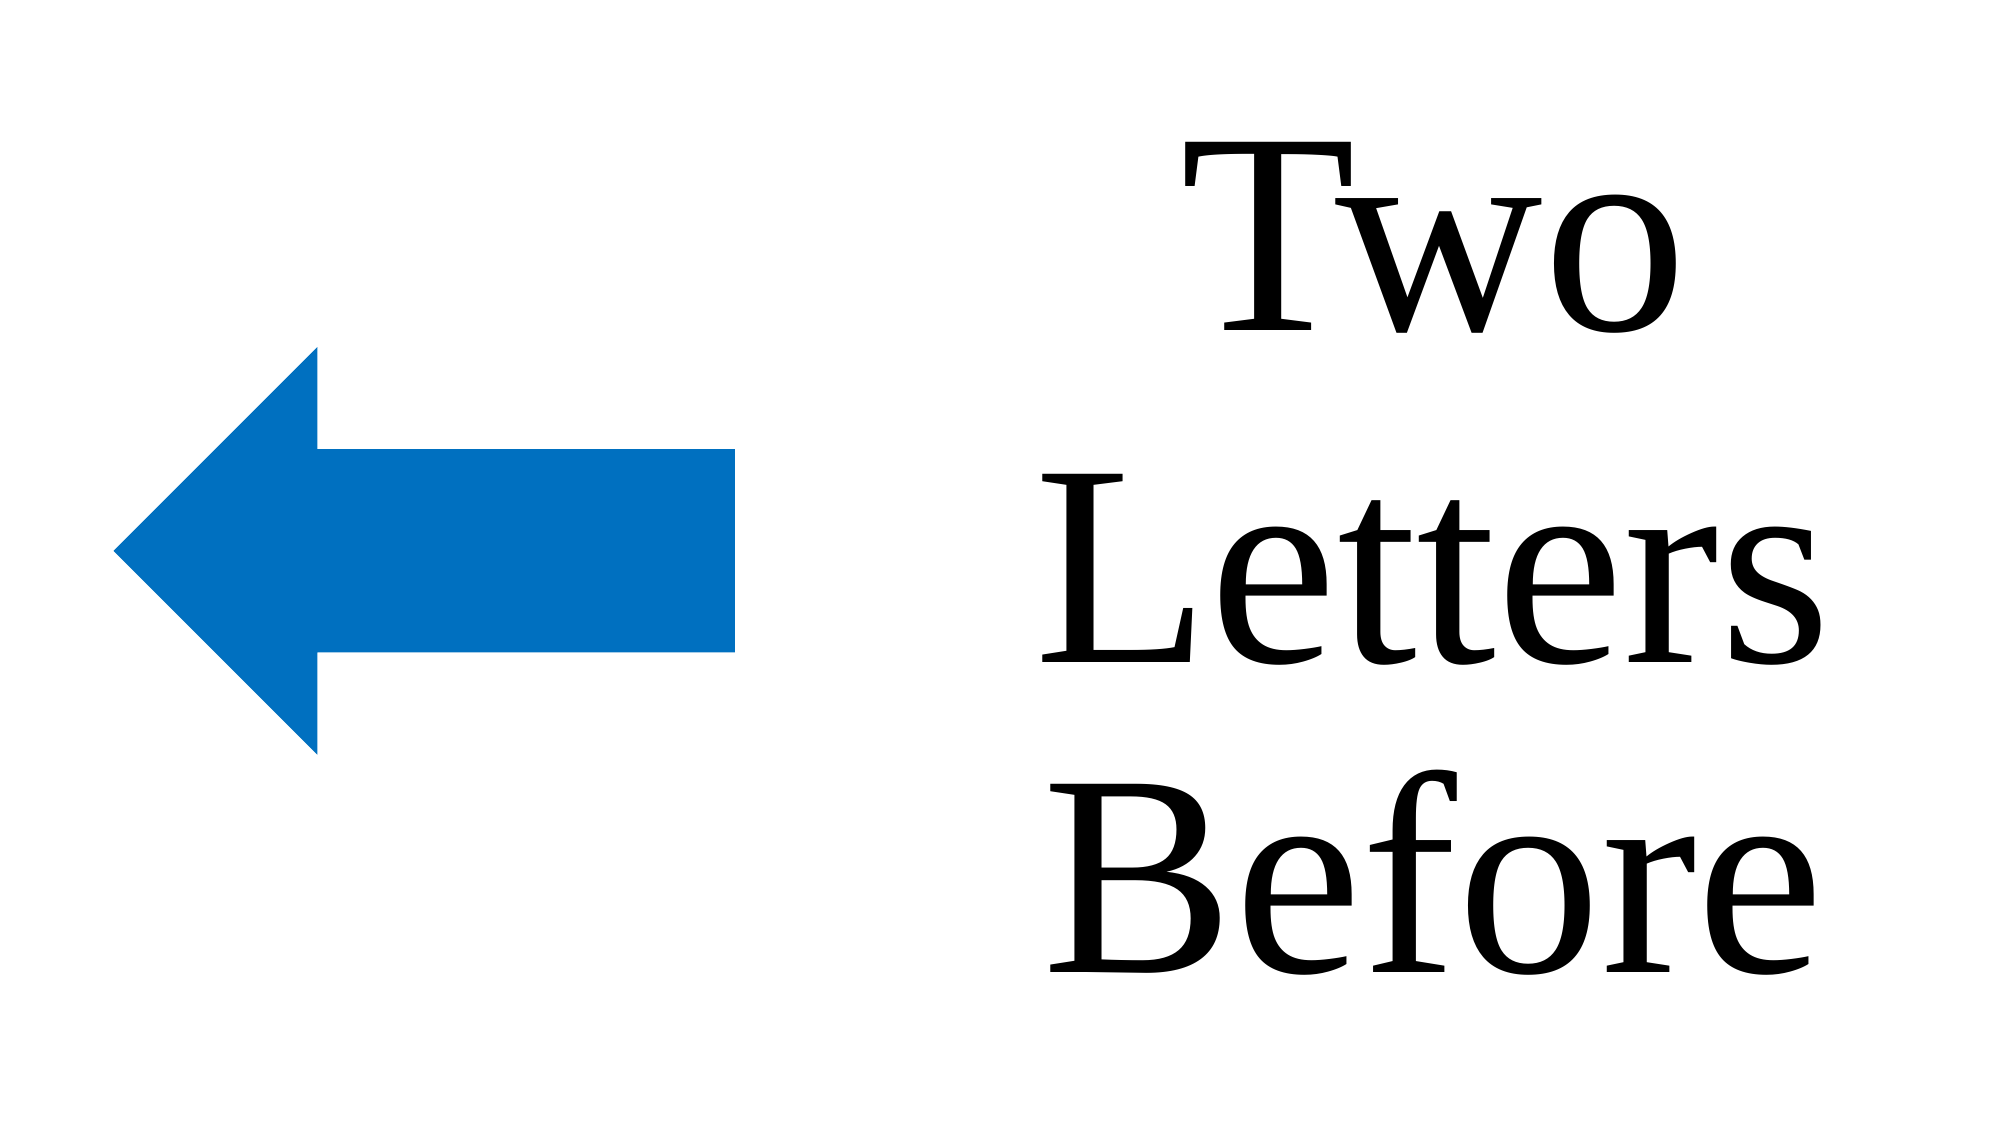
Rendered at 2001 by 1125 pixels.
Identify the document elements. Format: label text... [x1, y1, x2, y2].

text_box [113, 347, 735, 755]
list Two Letters Before [947, 75, 1921, 1027]
